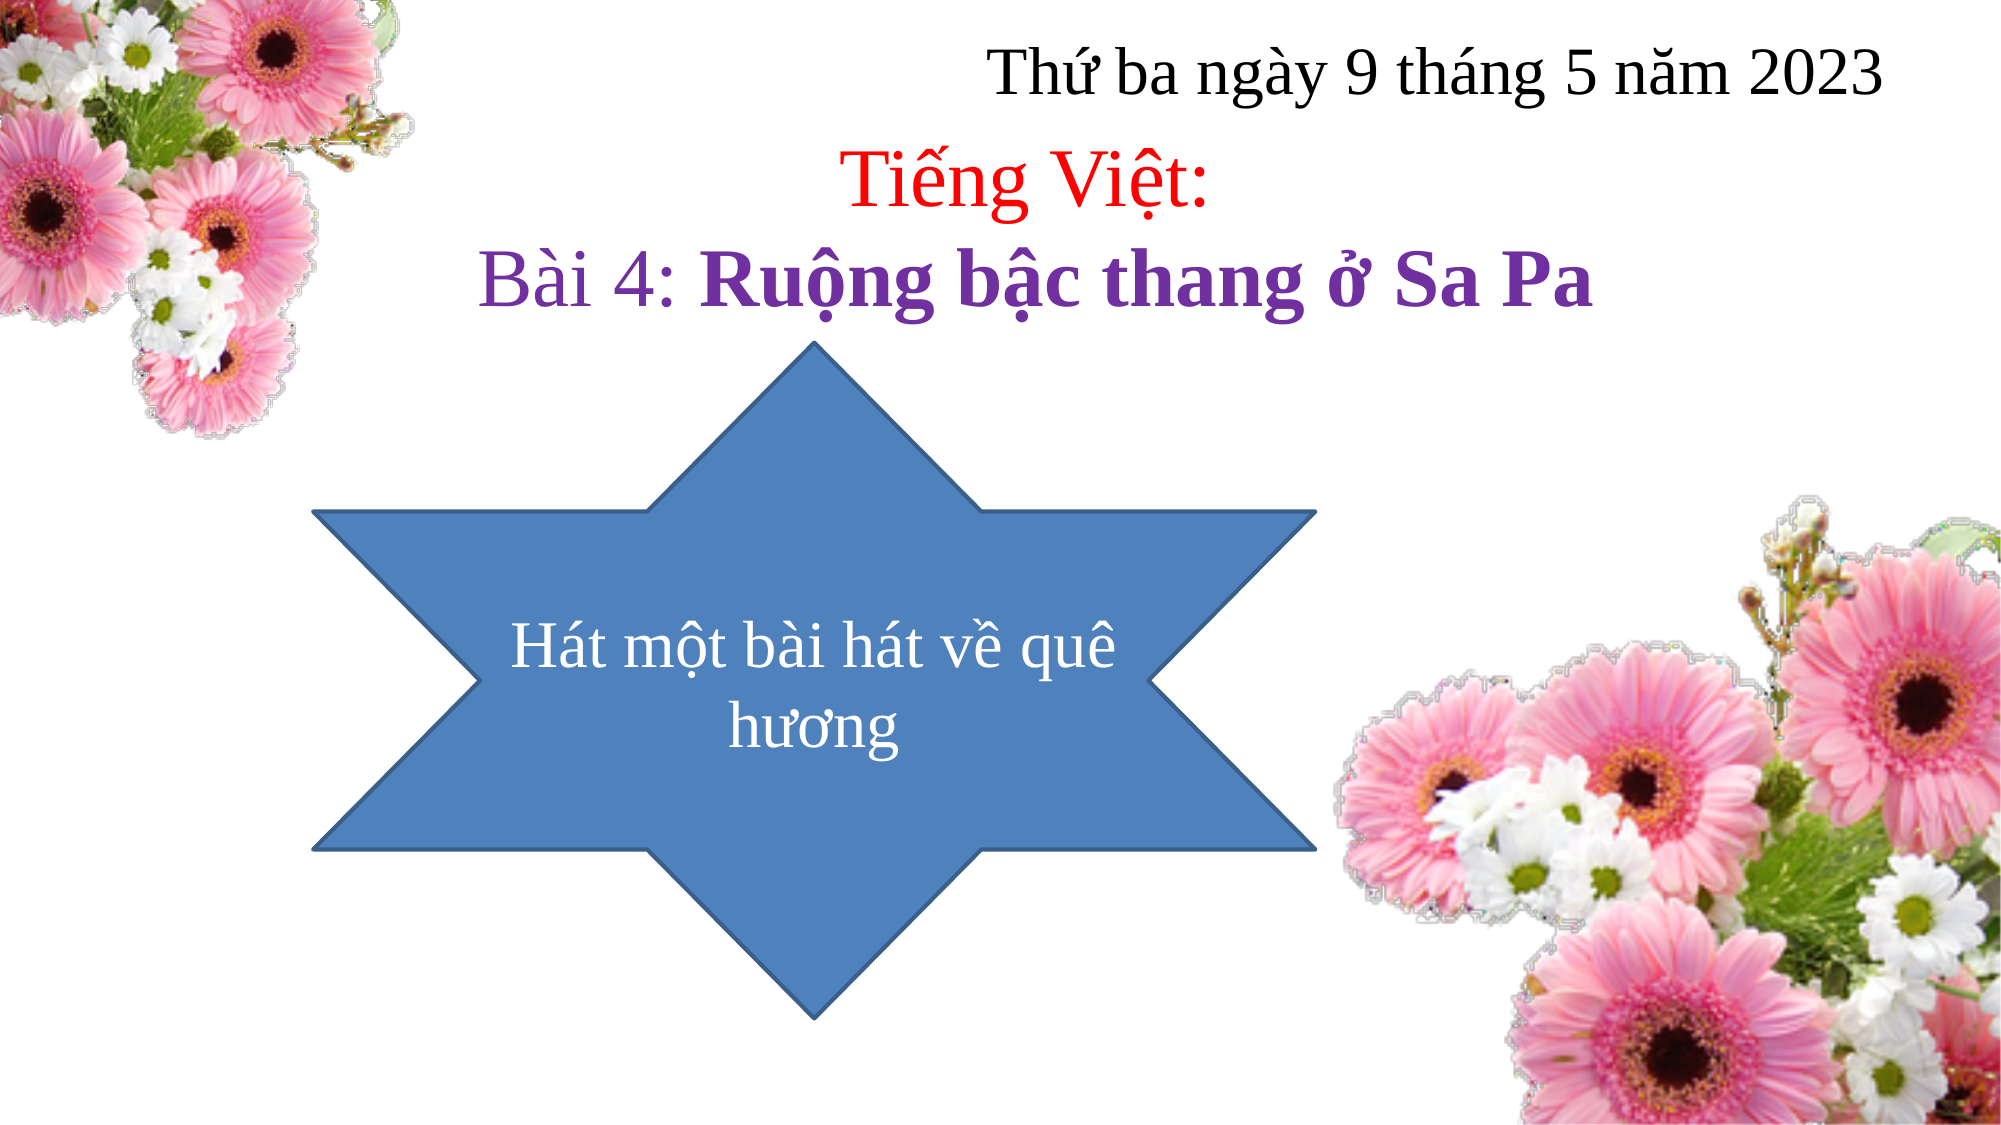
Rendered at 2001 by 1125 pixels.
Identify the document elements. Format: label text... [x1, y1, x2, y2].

picture [1315, 439, 2000, 1125]
text_box Hát một bài hát về quê hương [311, 340, 1310, 1021]
text_box Thứ ba ngày 9 tháng 5 năm 2023 [784, 19, 2000, 116]
text_box Tiếng Việt: Bài 4: Ruộng bậc thang ở Sa Pa [455, 115, 1642, 331]
picture [0, 0, 452, 452]
